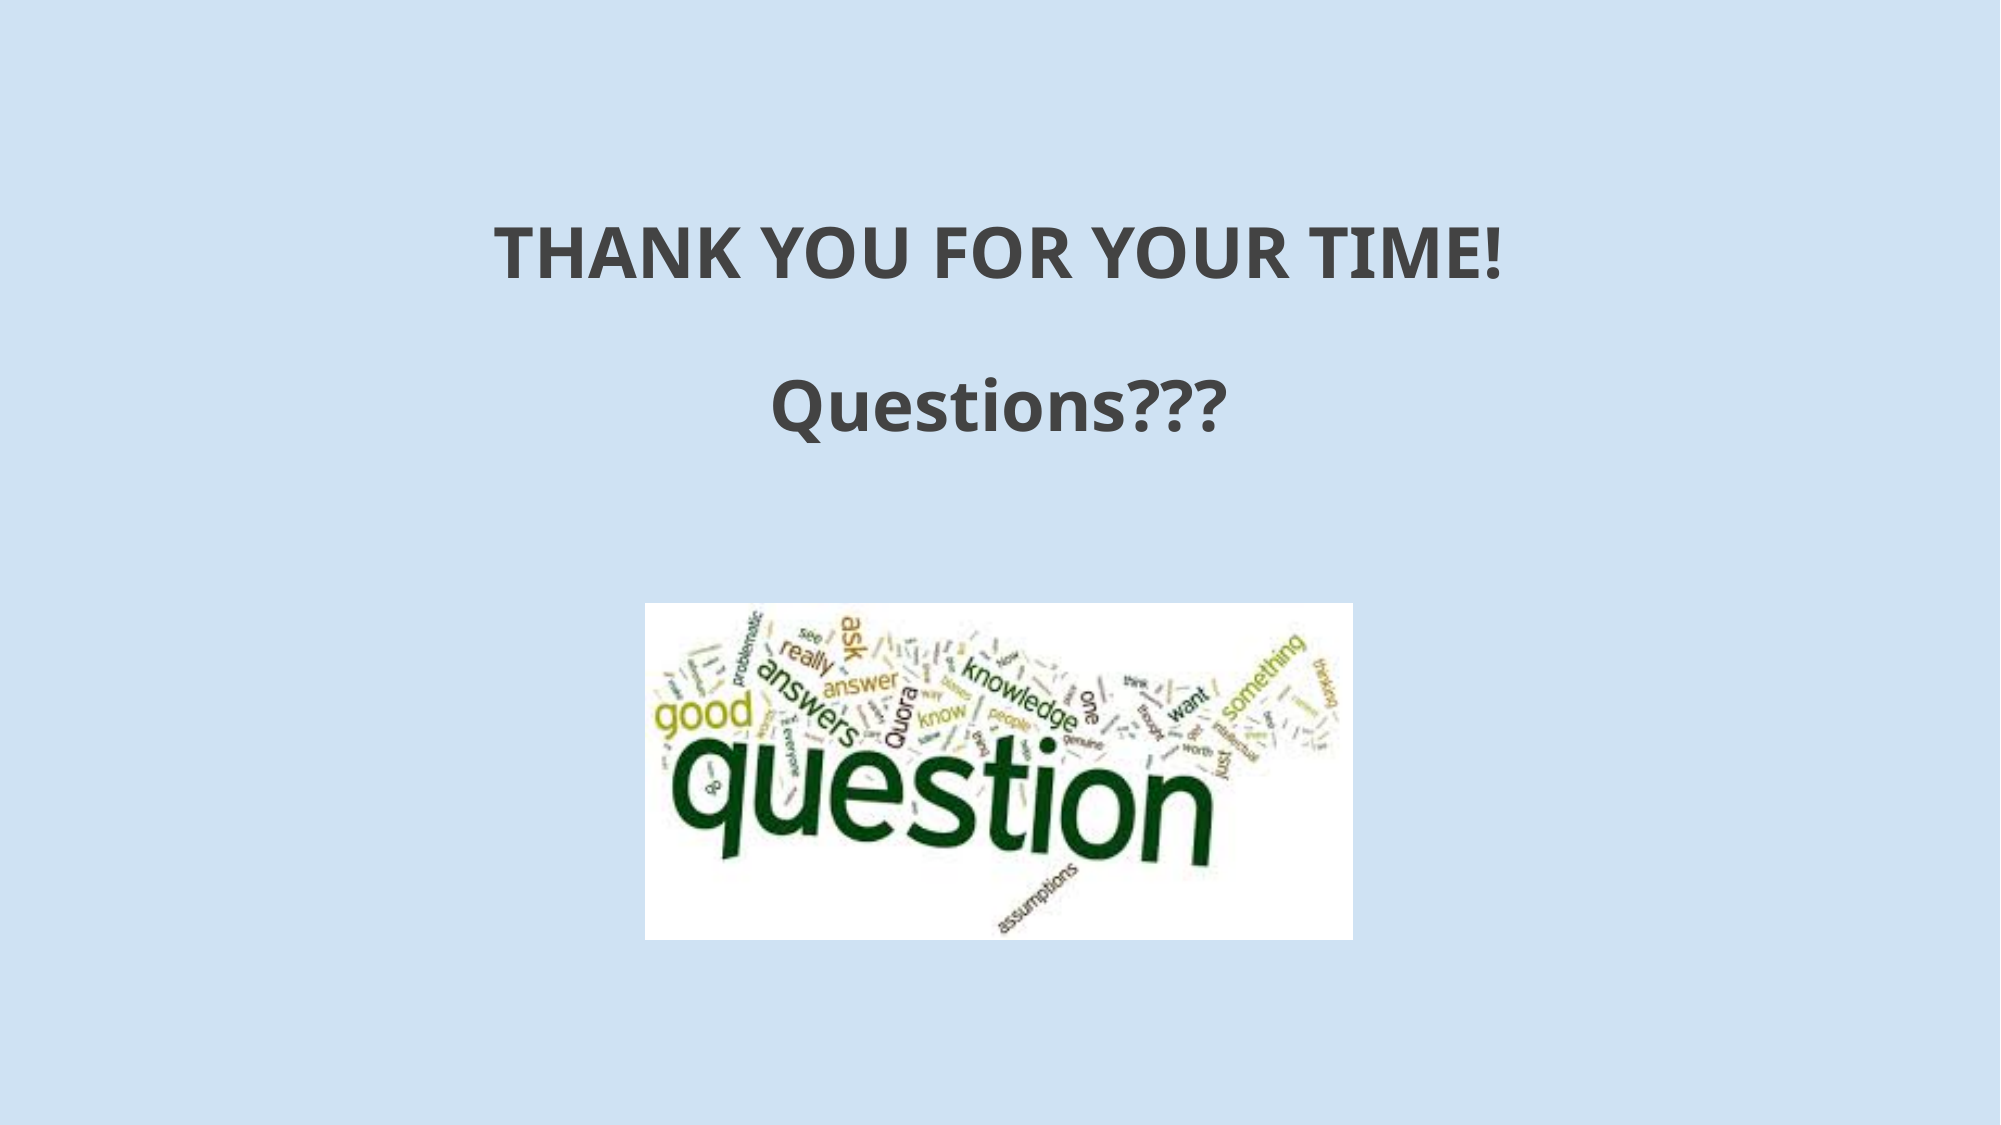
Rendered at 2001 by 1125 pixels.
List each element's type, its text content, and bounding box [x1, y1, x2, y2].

title THANK YOU FOR YOUR TIME! Questions??? [149, 99, 1849, 565]
picture [645, 603, 1353, 940]
